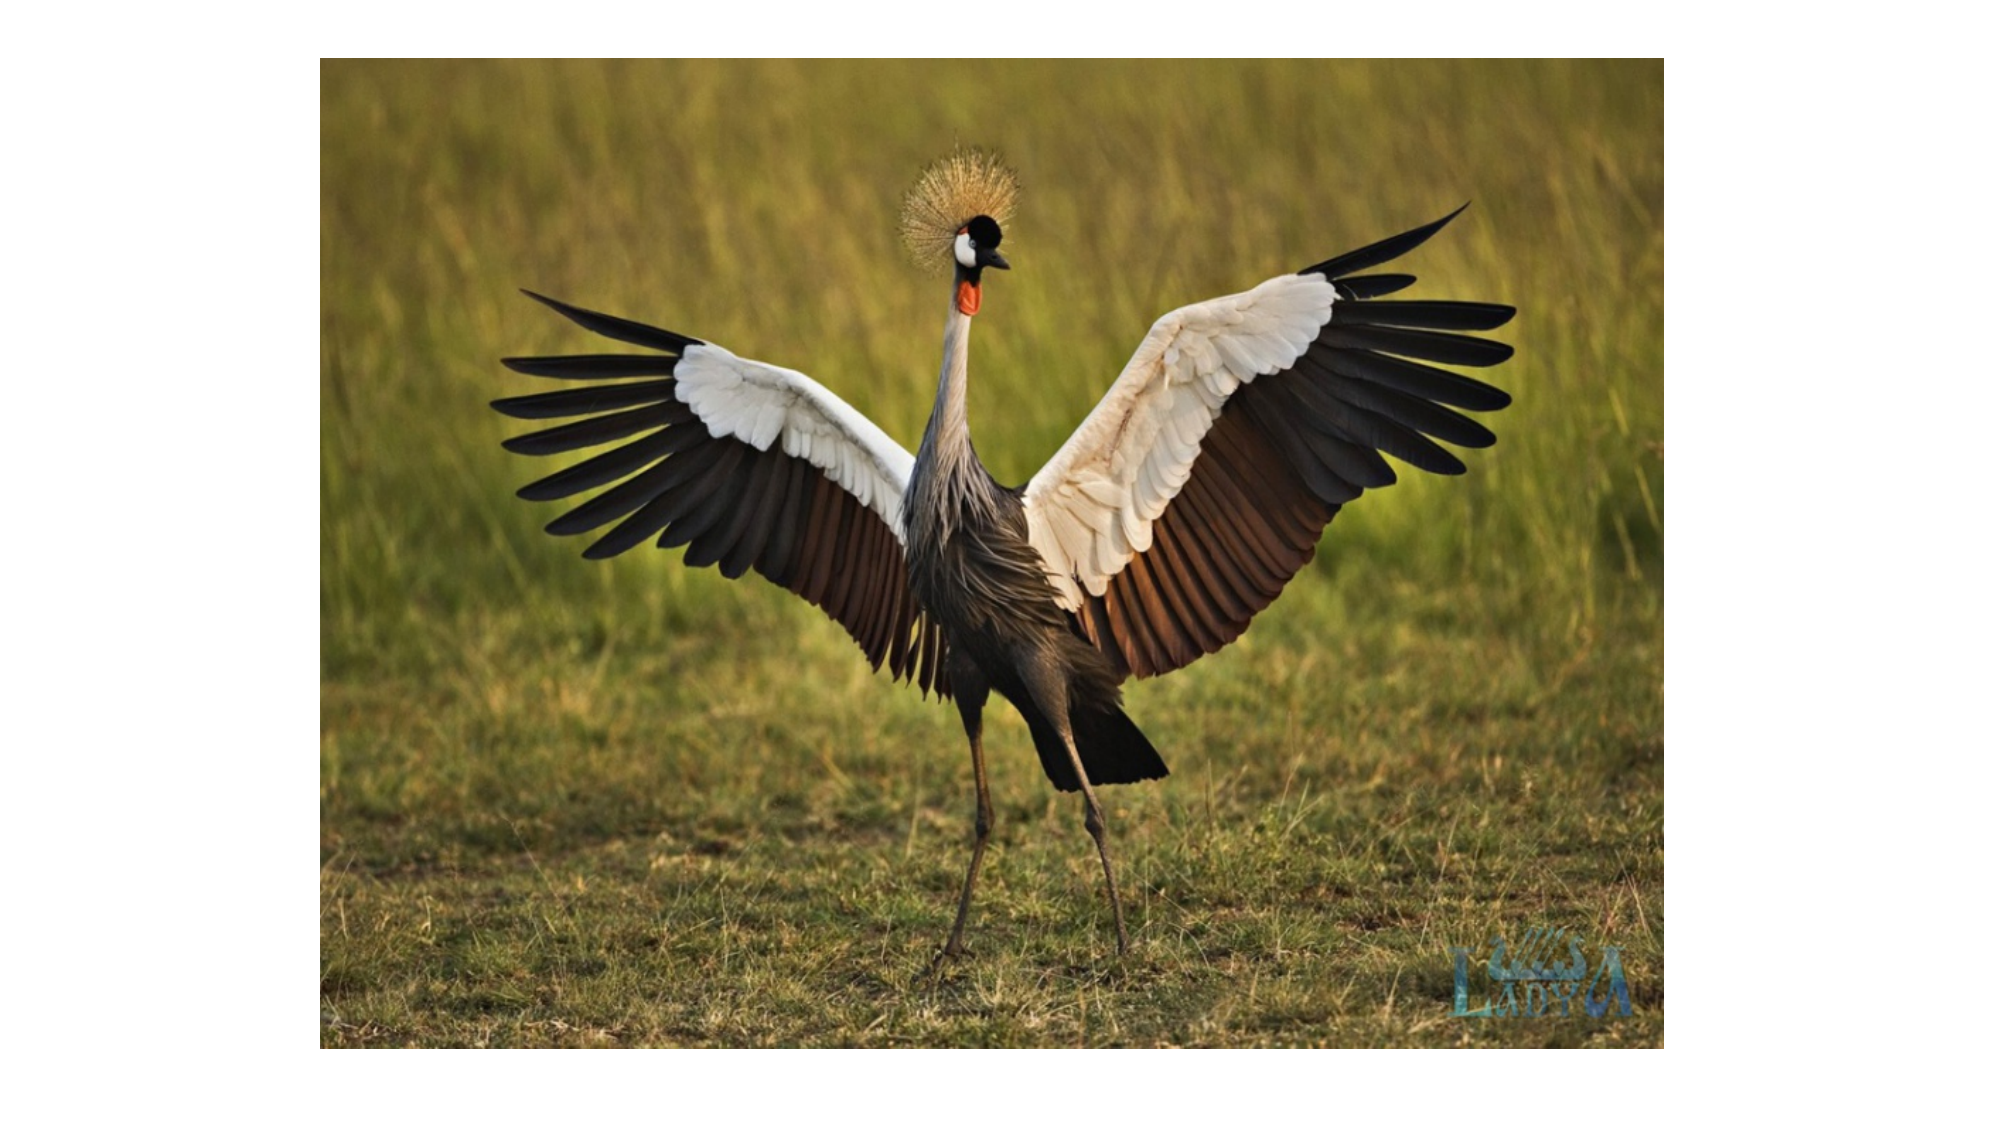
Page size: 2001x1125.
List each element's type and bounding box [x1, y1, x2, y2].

picture [320, 58, 1664, 1049]
